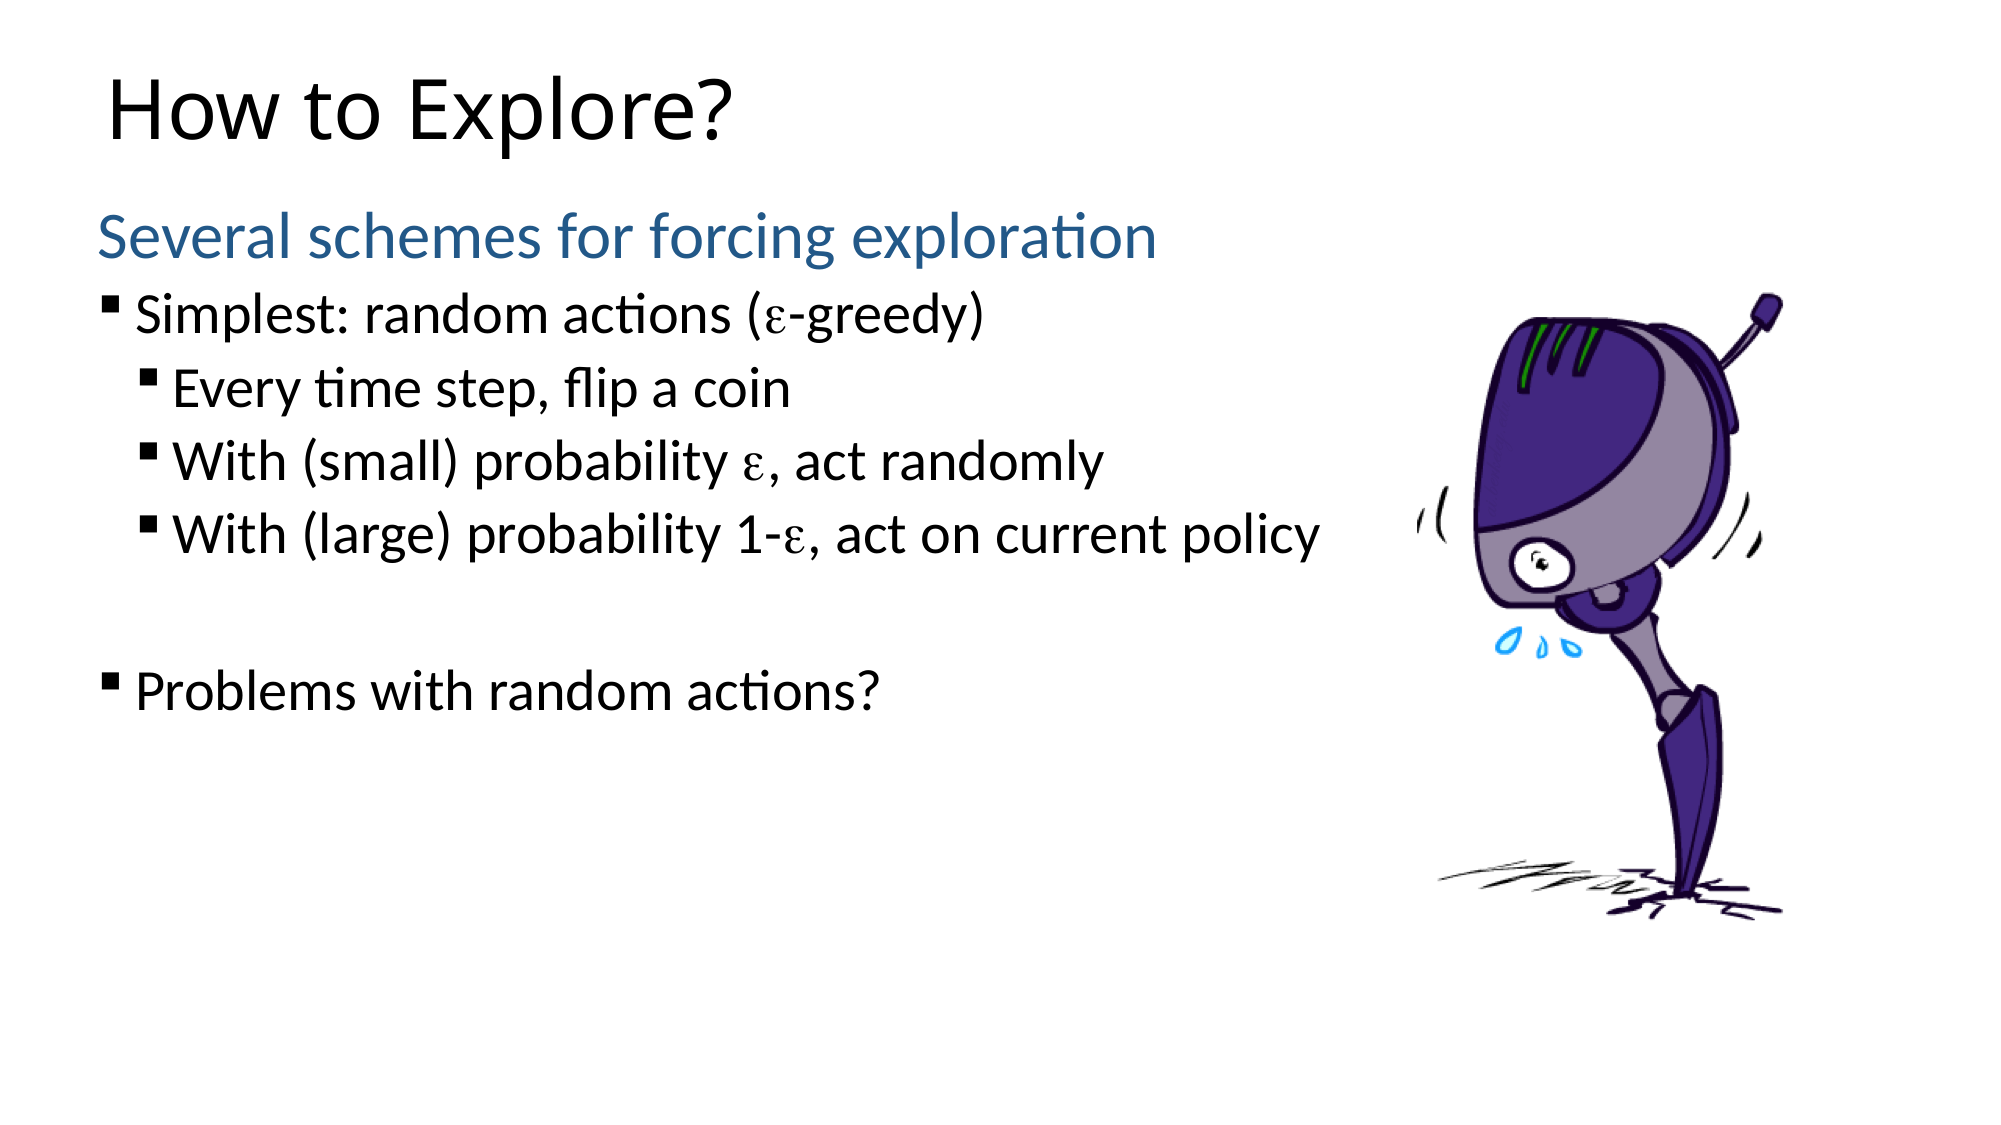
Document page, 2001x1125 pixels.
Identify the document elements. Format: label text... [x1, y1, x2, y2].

list Several schemes for forcing exploration Simplest: random actions (-greedy) Every time step, flip a coin With (small) probability , act randomly With (large) probability 1-, act on current policy Problems with random actions? [82, 193, 1396, 1019]
title How to Explore? [90, 60, 1816, 164]
picture [1375, 262, 1925, 963]
